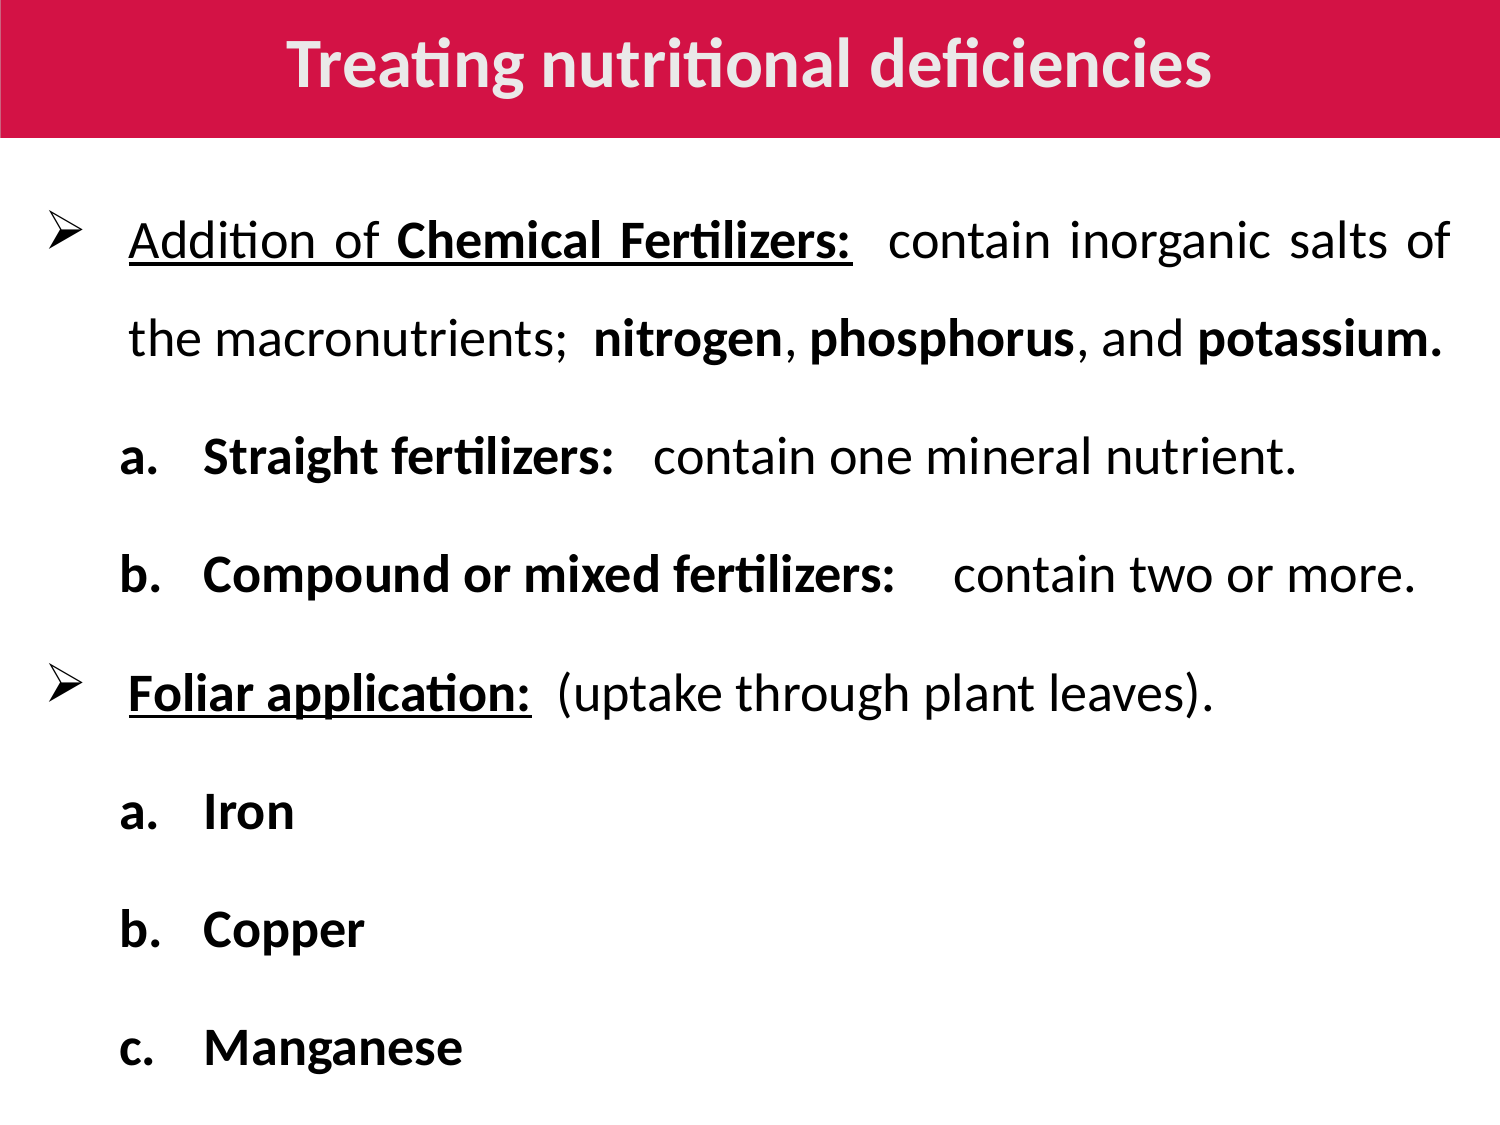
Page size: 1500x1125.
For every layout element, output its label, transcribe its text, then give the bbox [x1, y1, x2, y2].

picture [0, 0, 1500, 138]
text_box Addition of Chemical Fertilizers: contain inorganic salts of the macronutrients; nitrogen, phosphorus, and potassium. Straight fertilizers: contain one mineral nutrient. Compound or mixed fertilizers: contain two or more. Foliar application: (uptake through plant leaves). Iron Copper Manganese [29, 164, 1467, 527]
